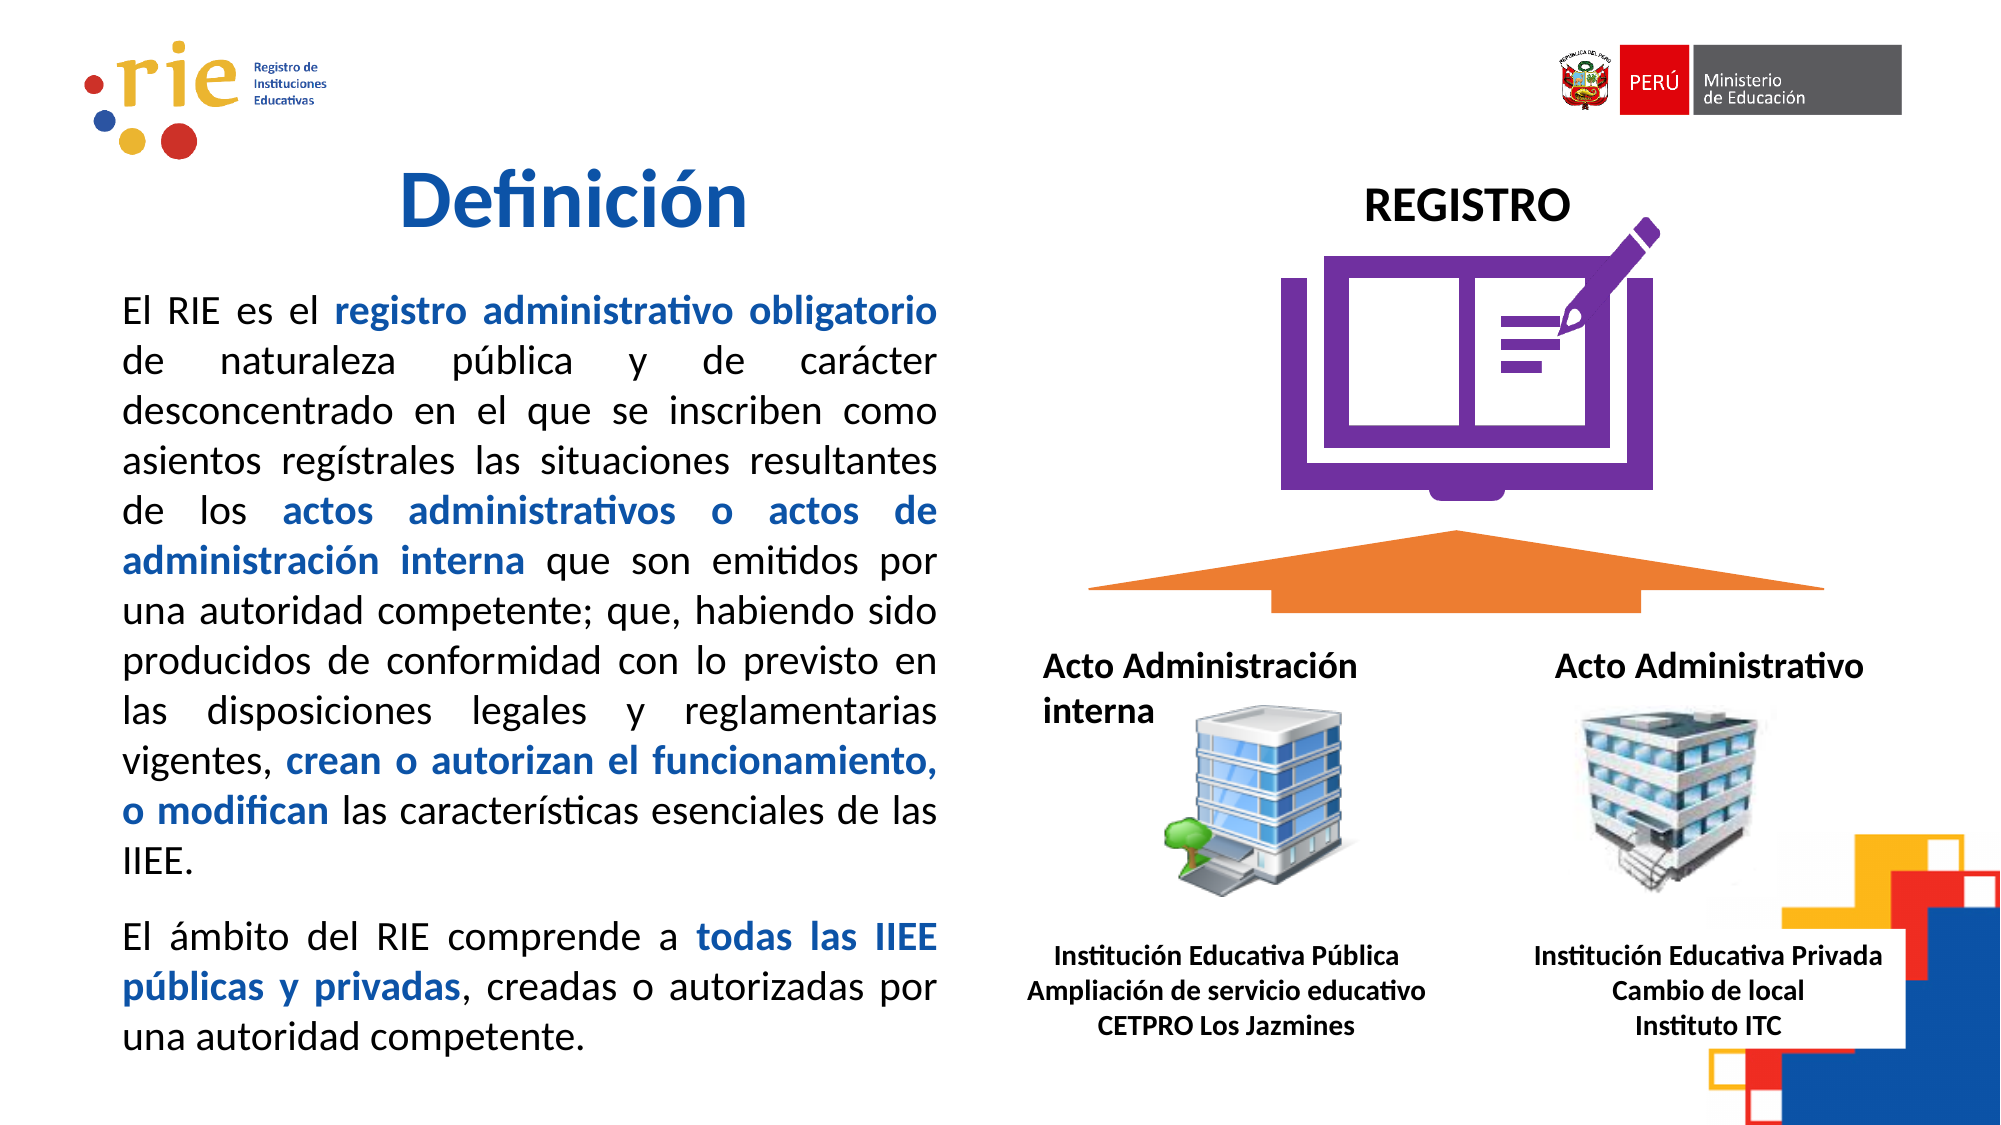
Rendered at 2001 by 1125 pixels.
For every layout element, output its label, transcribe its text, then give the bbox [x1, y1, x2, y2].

picture [1550, 40, 1906, 119]
picture [1151, 705, 1375, 897]
text_box El RIE es el registro administrativo obligatorio de naturaleza pública y de carácter desconcentrado en el que se inscriben como asientos regístrales las situaciones resultantes de los actos administrativos o actos de administración interna que son emitidos por una autoridad competente; que, habiendo sido producidos de conformidad con lo previsto en las disposiciones legales y reglamentarias vigentes, crean o autorizan el funcionamiento, o modifican las características esenciales de las IIEE. [107, 275, 953, 891]
text_box Acto Administrativo [1540, 633, 1907, 694]
text_box REGISTRO [1315, 164, 1620, 195]
text_box Institución Educativa Privada Cambio de local Instituto ITC [1511, 928, 1706, 1049]
text_box [1088, 557, 1825, 614]
picture [1568, 705, 2000, 1125]
picture [80, 37, 331, 165]
text_box Acto Administración interna [1028, 633, 1426, 739]
text_box Institución Educativa Pública Ampliación de servicio educativo CETPRO Los Jazmines [1011, 928, 1442, 1049]
text_box Definición [60, 137, 1089, 252]
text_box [1265, 195, 1670, 557]
text_box El ámbito del RIE comprende a todas las IIEE públicas y privadas, creadas o autorizadas por una autoridad competente. [107, 901, 953, 1067]
